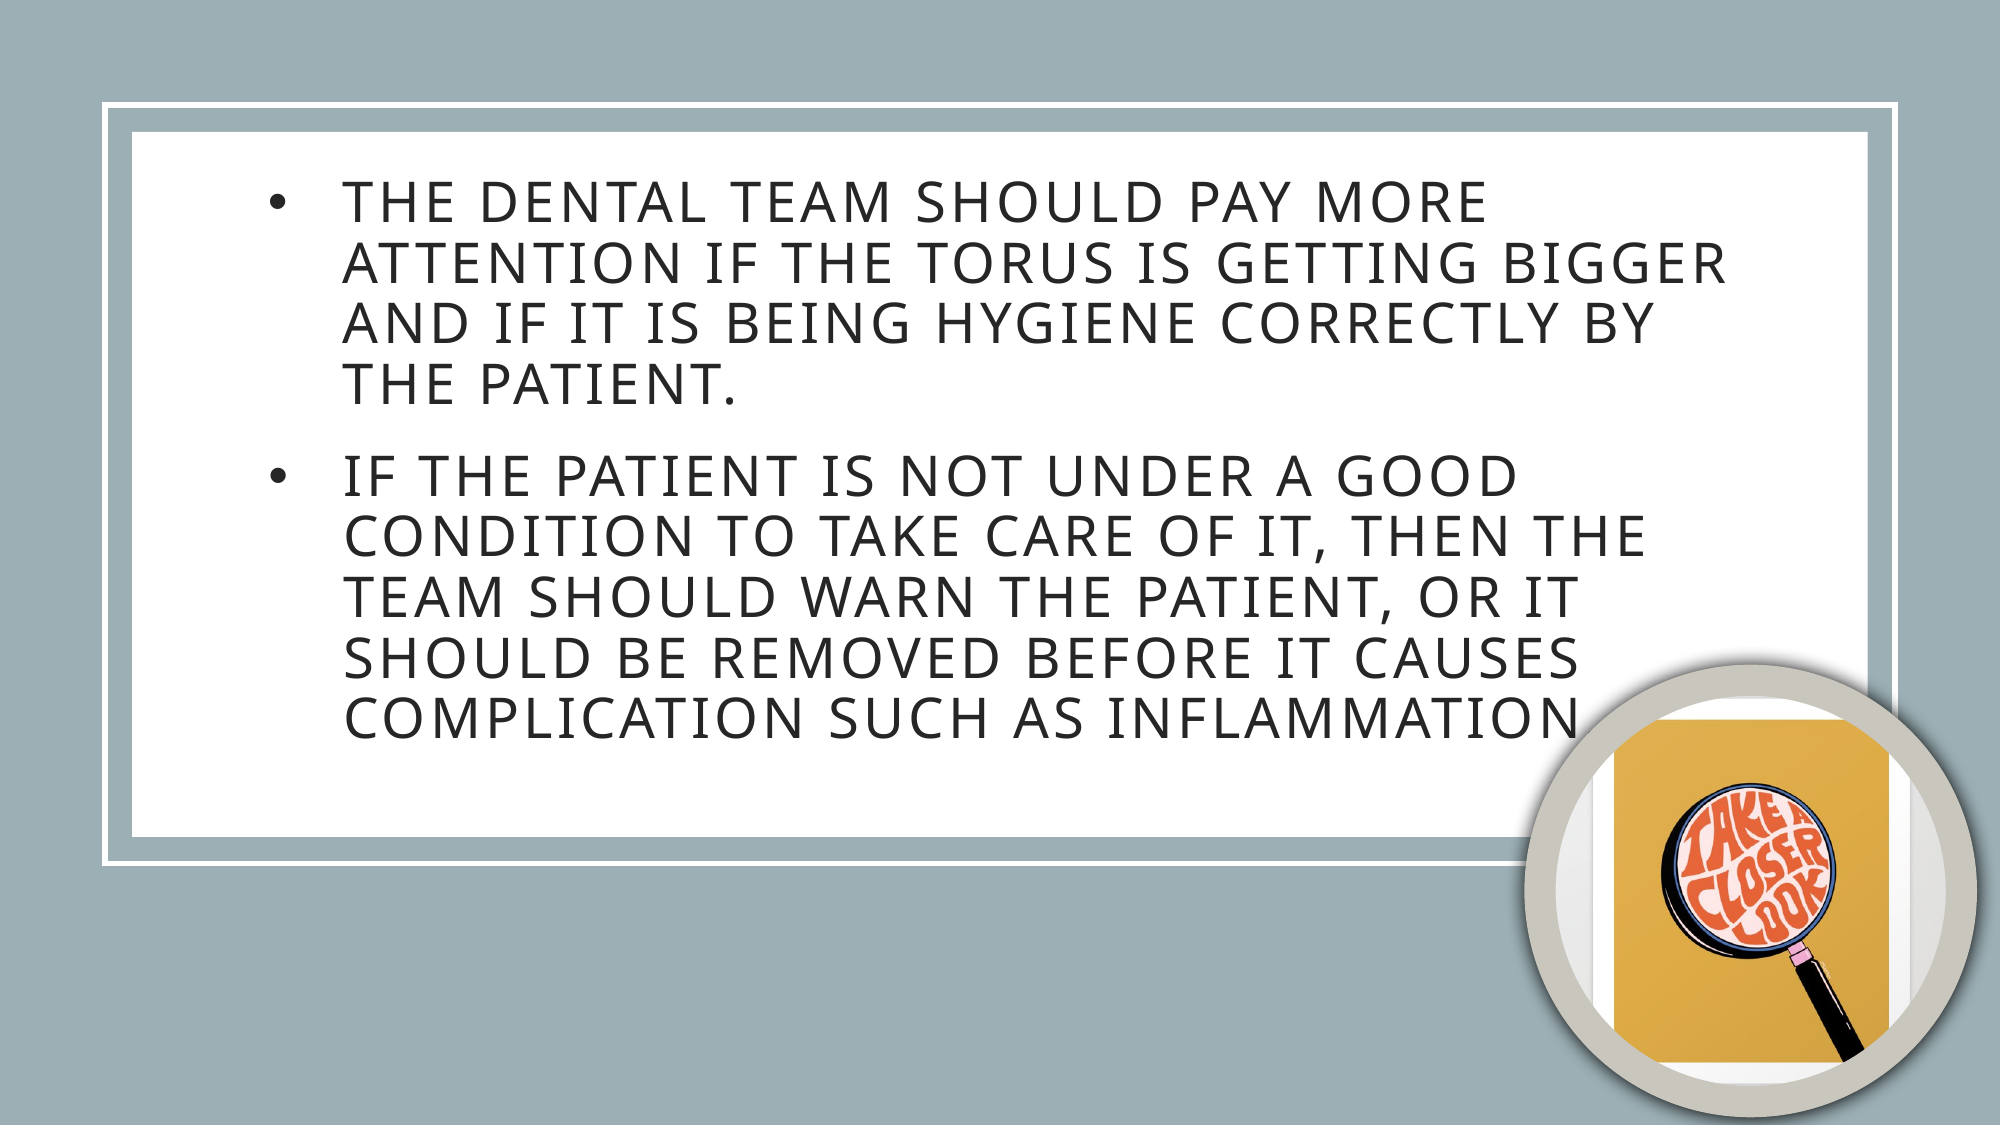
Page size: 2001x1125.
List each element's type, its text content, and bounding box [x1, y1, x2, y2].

text_box [104, 104, 1896, 865]
picture [1539, 680, 1962, 1102]
text_box If the patient is not under a good condition to take care of it, then the team should warn the patient, or it should be removed before it causes complication such as inflammation. [169, 439, 1751, 760]
text_box [131, 131, 1869, 838]
title The dental team should pay more attention if the torus is getting bigger and if it is being hygiene correctly by the patient. [206, 175, 1794, 416]
